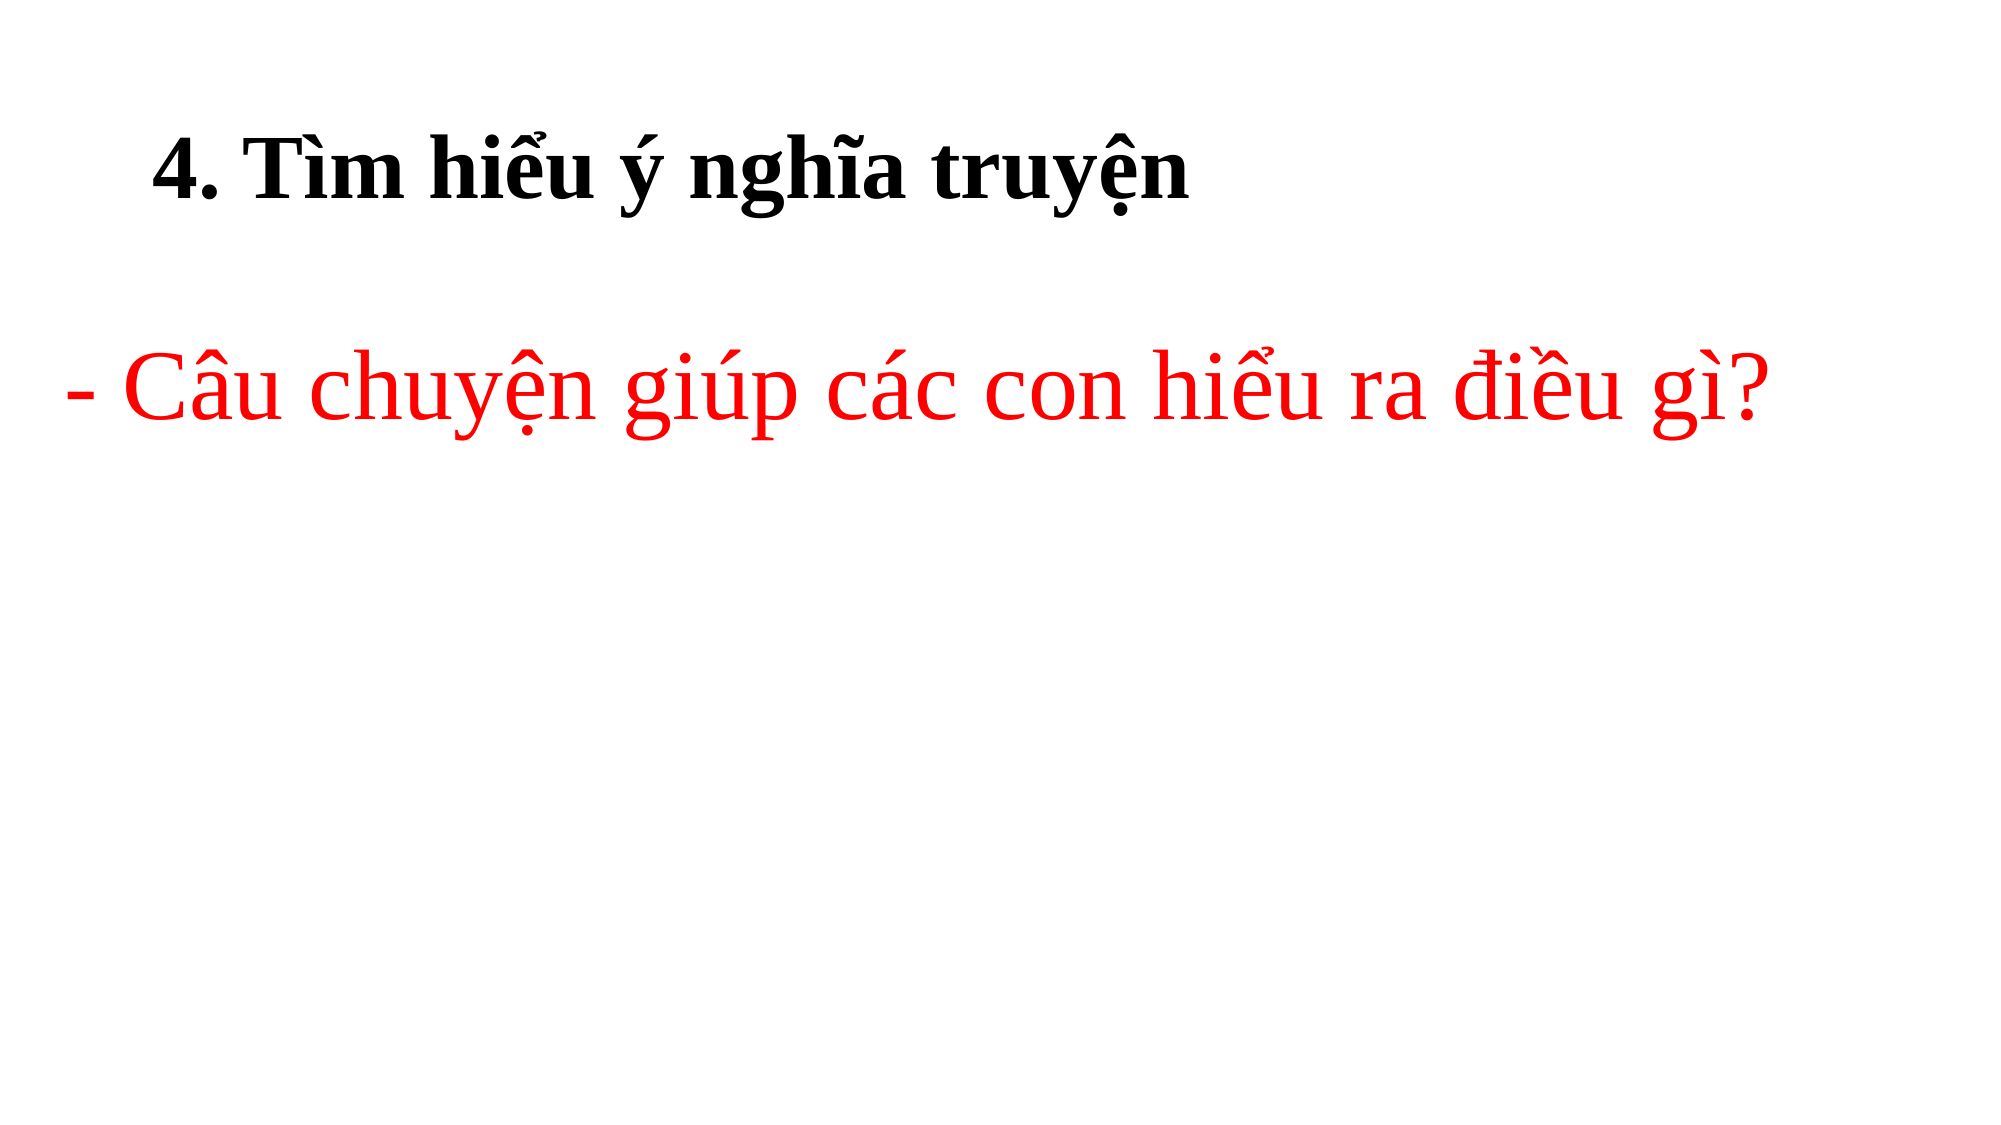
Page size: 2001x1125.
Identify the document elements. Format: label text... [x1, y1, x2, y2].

title 4. Tìm hiểu ý nghĩa truyện [137, 59, 1773, 278]
text_box - Câu chuyện giúp các con hiểu ra điều gì? [50, 312, 1950, 448]
